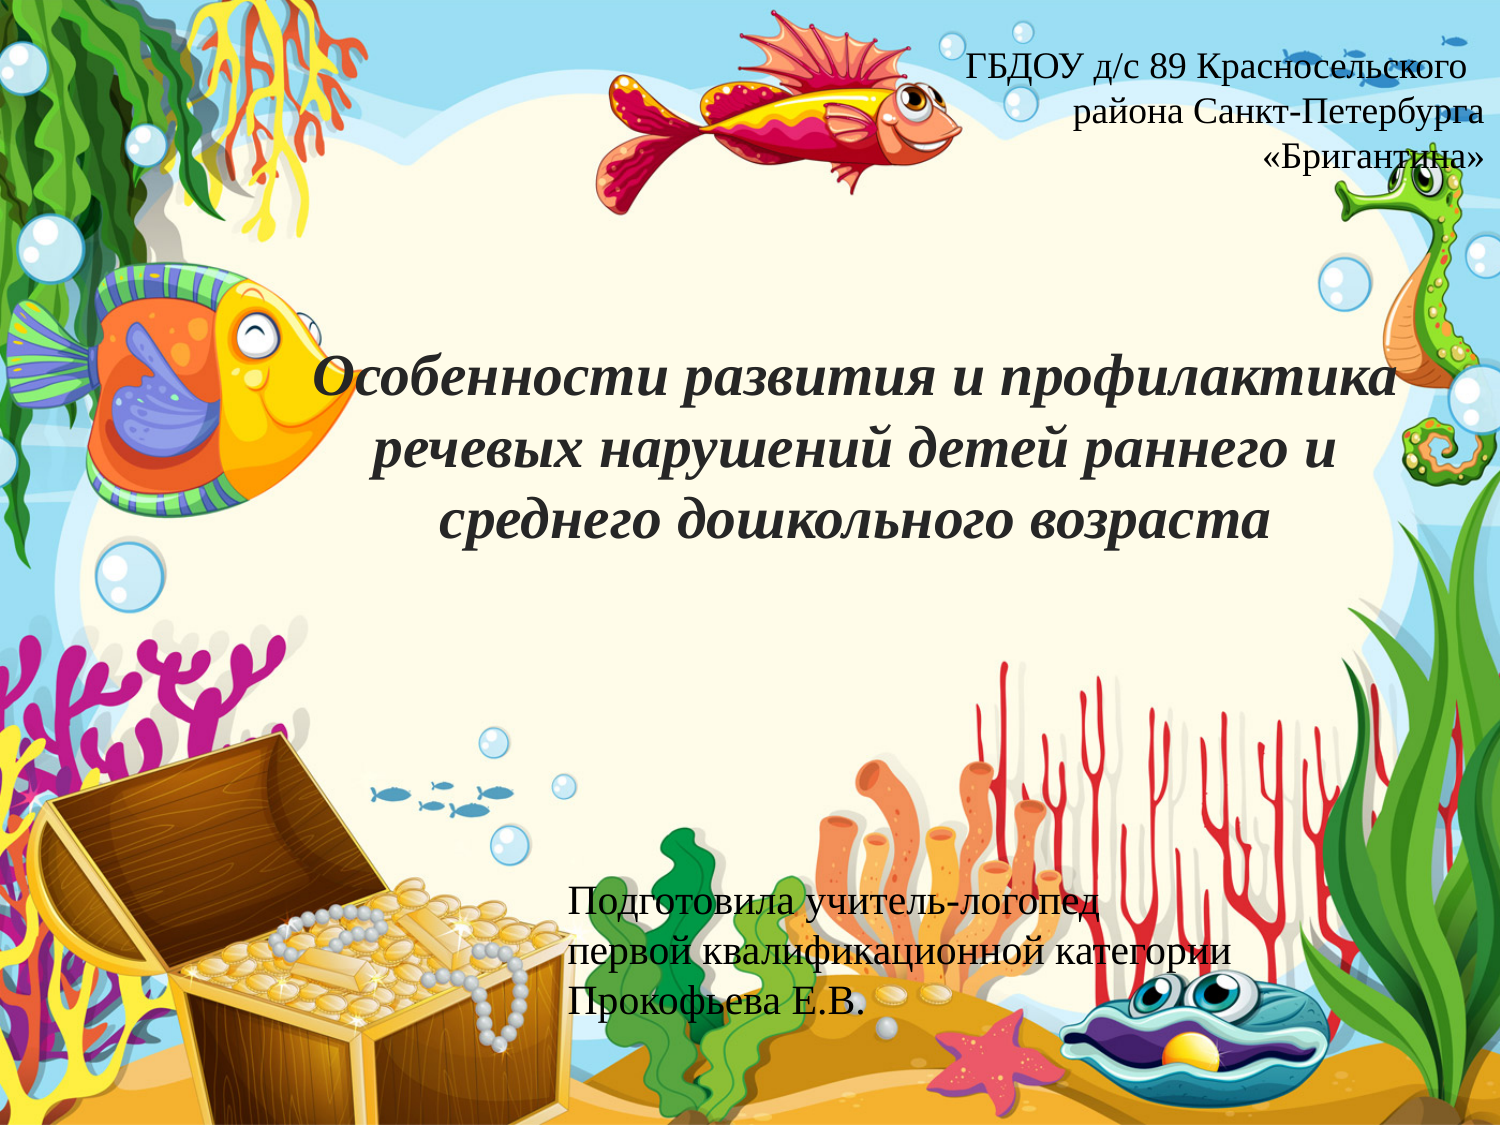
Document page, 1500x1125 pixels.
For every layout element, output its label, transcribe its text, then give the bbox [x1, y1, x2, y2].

picture [0, 0, 1500, 1125]
text_box ГБДОУ д/с 89 Красносельского района Санкт-Петербурга «Бригантина» [950, 34, 1500, 184]
title Особенности развития и профилактика речевых нарушений детей раннего и среднего дошкольного возраста [253, 325, 1459, 562]
text_box Подготовила учитель-логопед первой квалификационной категории Прокофьева Е.В. [552, 865, 1247, 1031]
